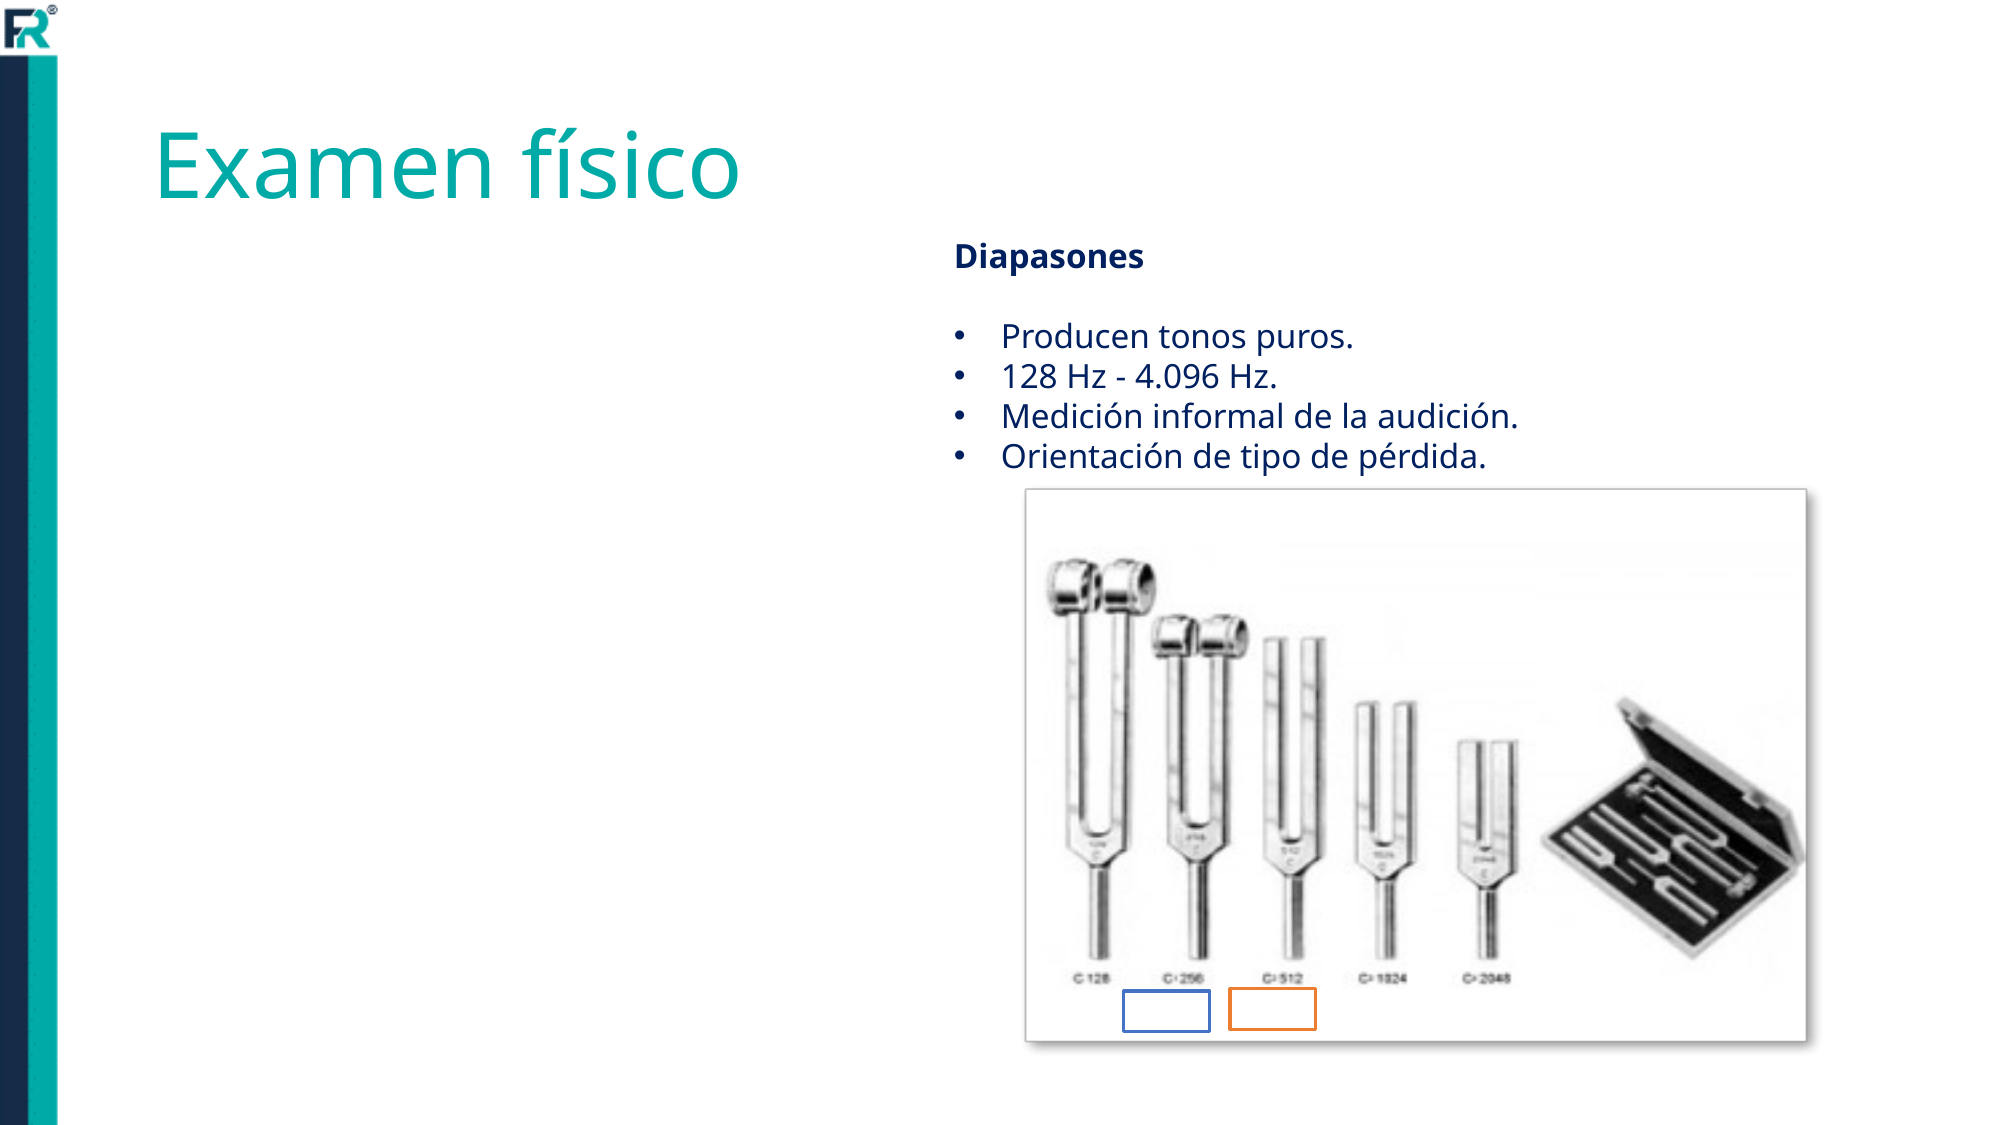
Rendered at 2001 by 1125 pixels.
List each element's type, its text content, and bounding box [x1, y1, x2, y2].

picture [0, 0, 2001, 1125]
title Examen físico [137, 59, 1863, 278]
text_box Diapasones Producen tonos puros. 128 Hz - 4.096 Hz. Medición informal de la audición. Orientación de tipo de pérdida. [939, 227, 1975, 483]
